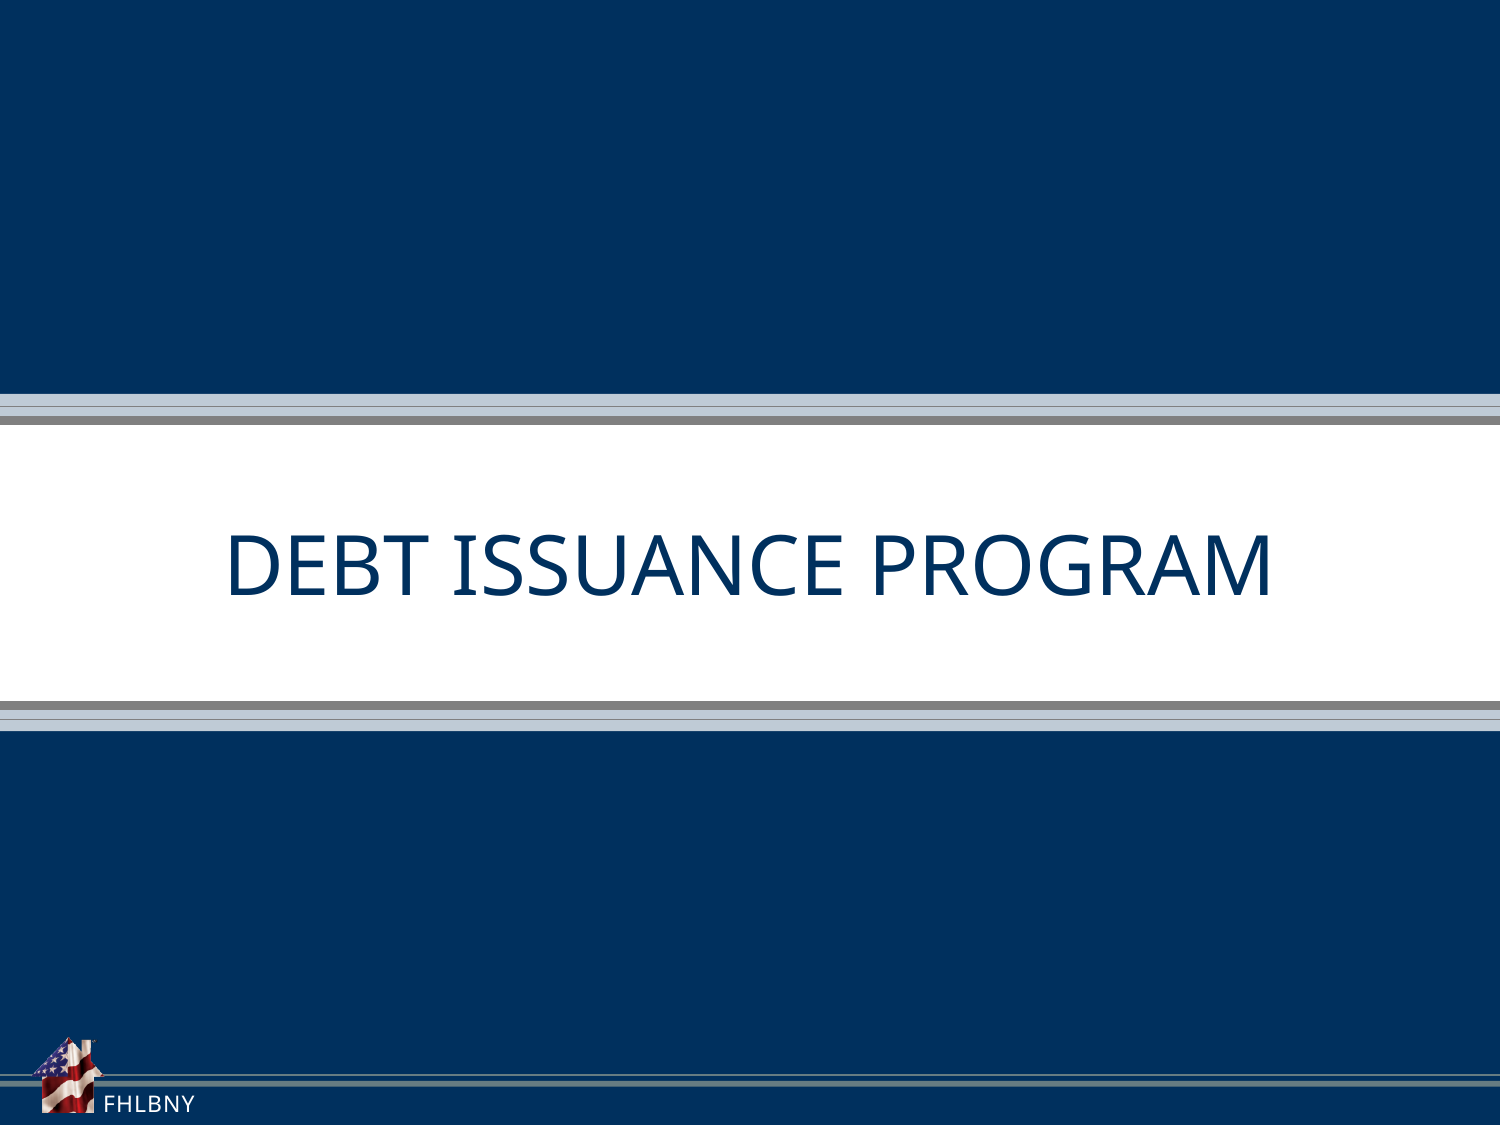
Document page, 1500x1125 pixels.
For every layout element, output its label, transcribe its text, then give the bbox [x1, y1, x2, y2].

picture [30, 1036, 105, 1113]
title Debt issuance program [0, 423, 1500, 702]
